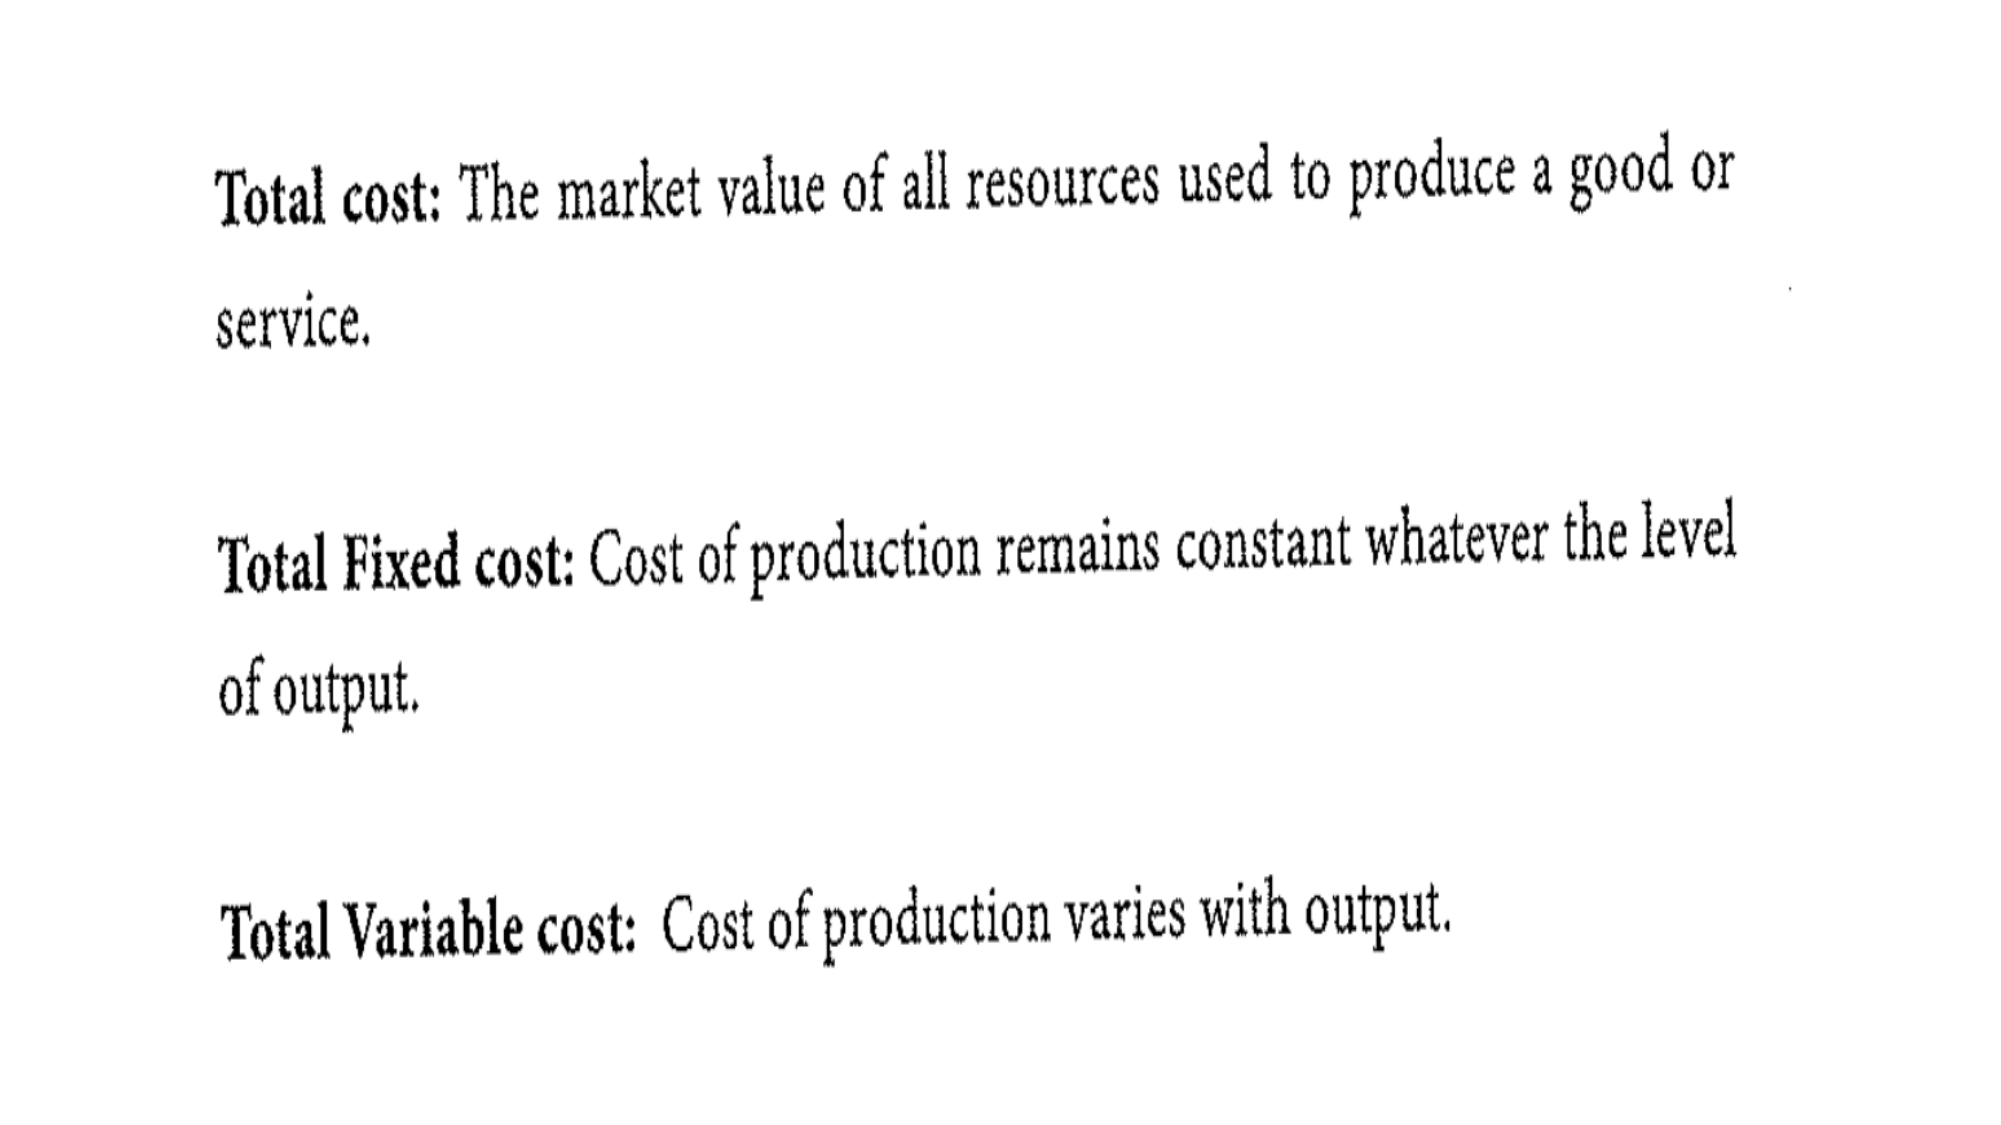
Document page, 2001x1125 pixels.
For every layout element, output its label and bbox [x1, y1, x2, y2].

picture [191, 125, 1827, 1000]
